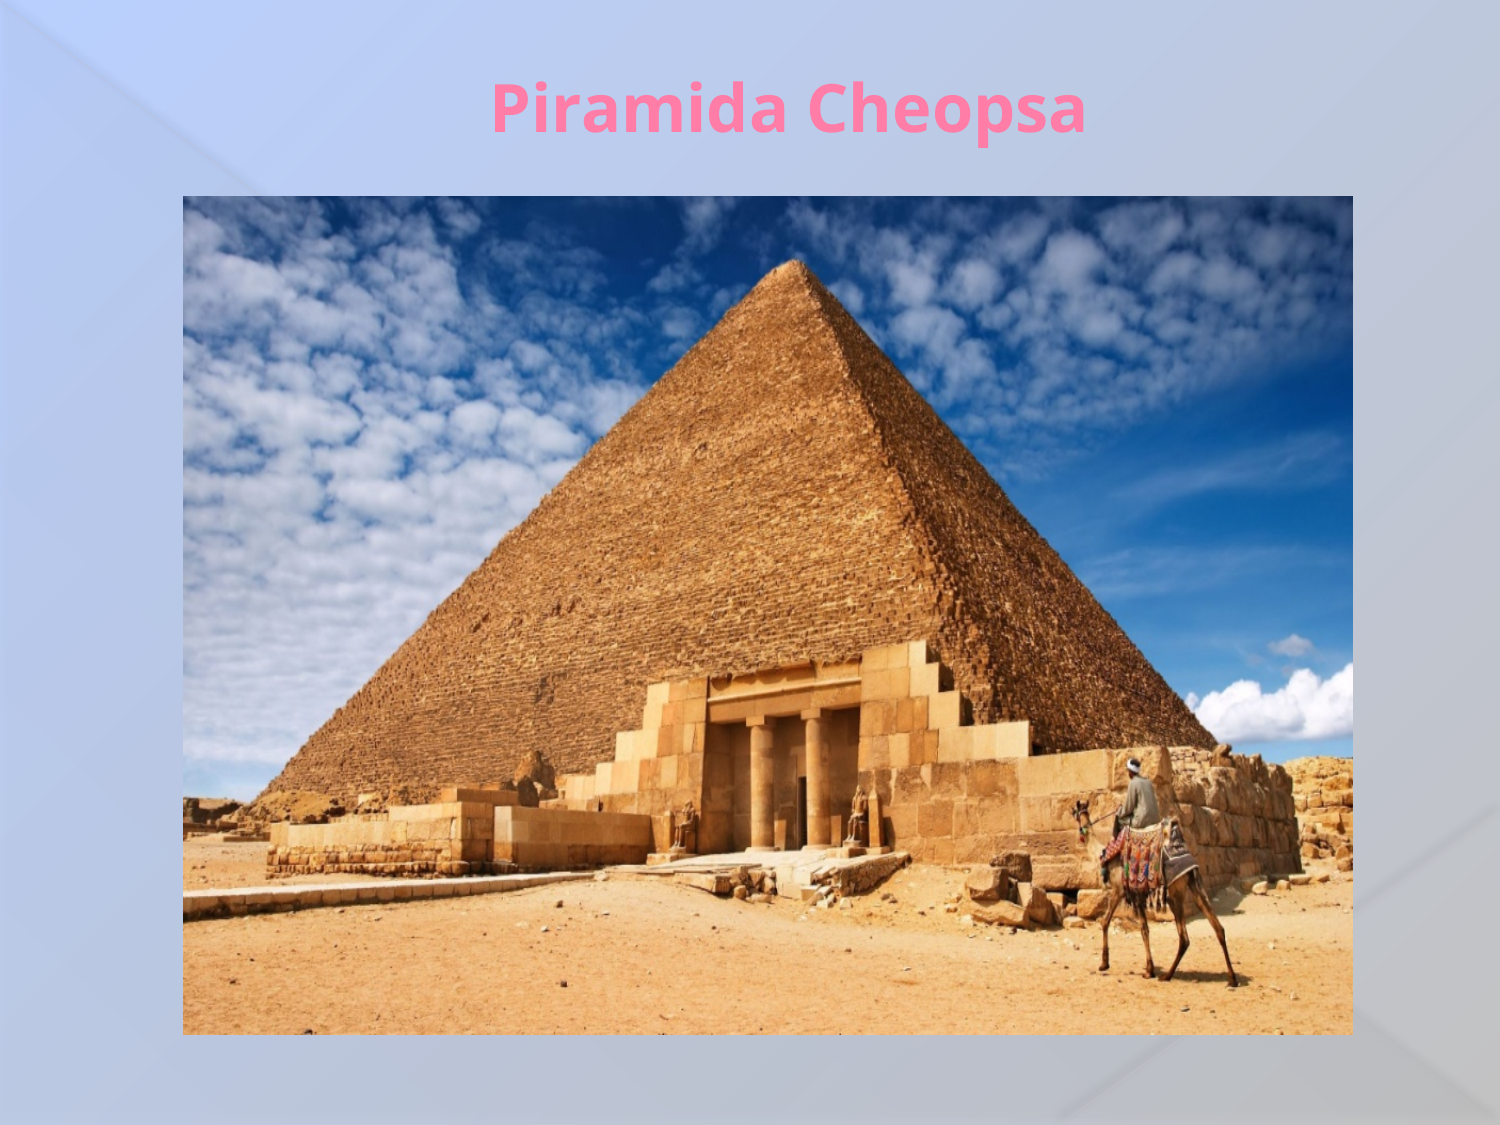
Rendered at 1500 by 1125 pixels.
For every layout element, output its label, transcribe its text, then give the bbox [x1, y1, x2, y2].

title Piramida Cheopsa [75, 43, 1425, 274]
picture [182, 195, 1353, 1036]
